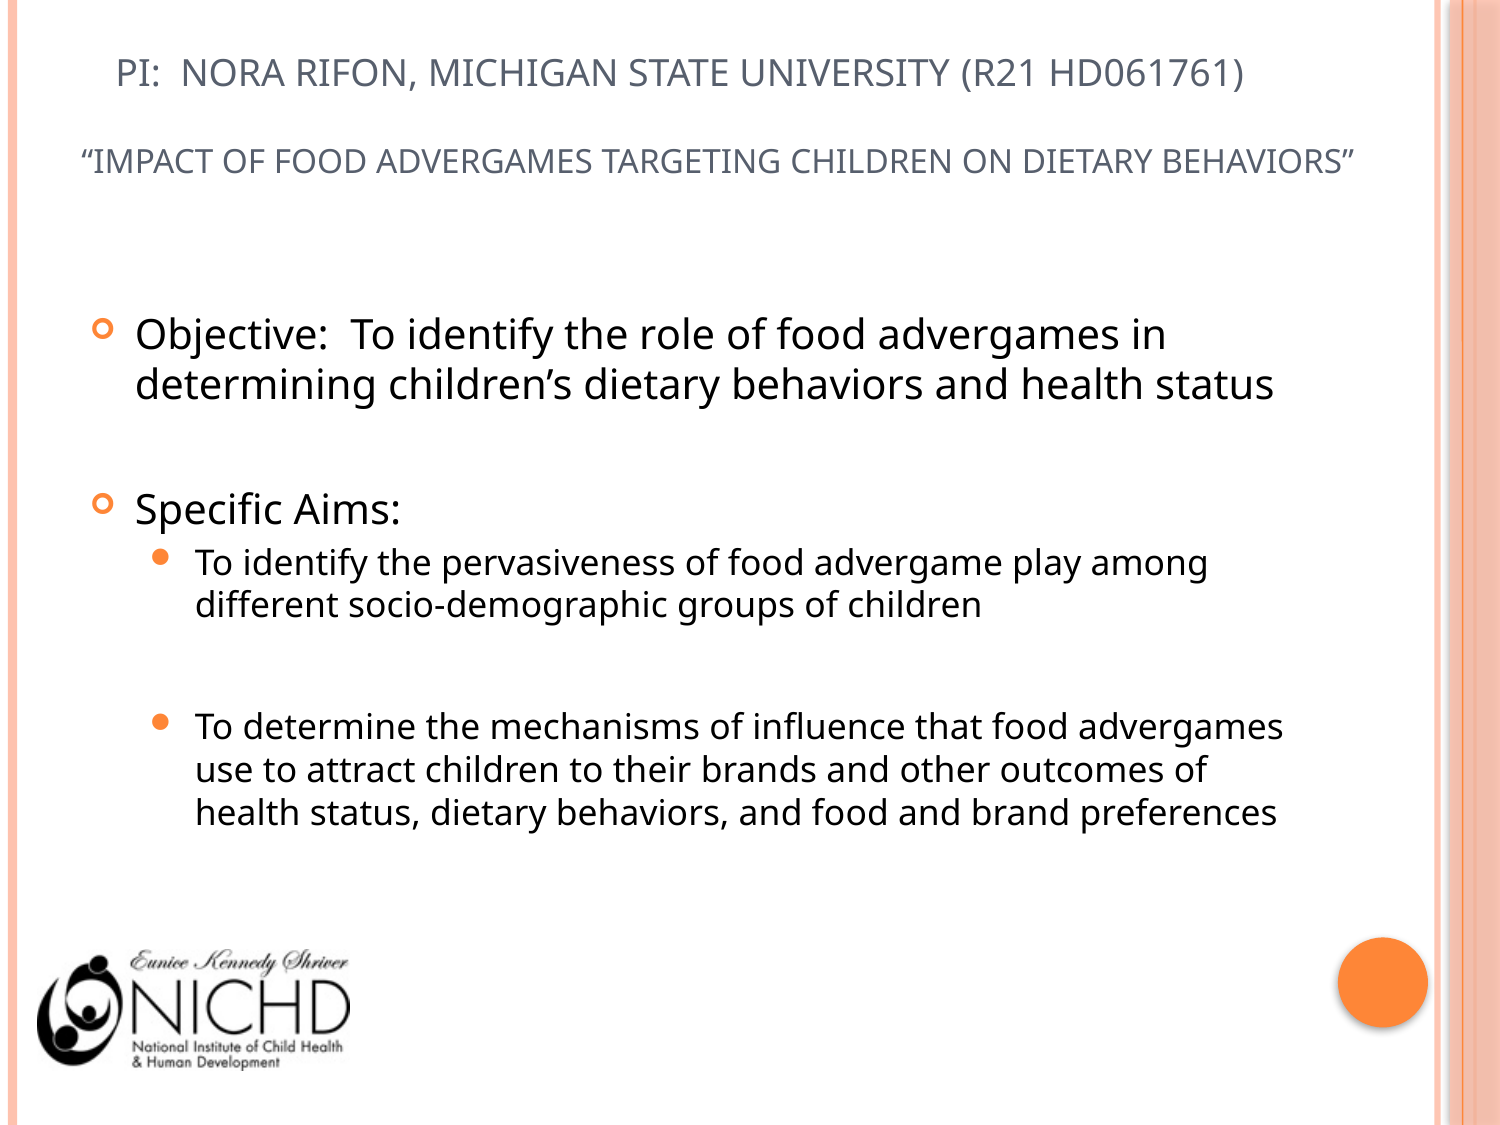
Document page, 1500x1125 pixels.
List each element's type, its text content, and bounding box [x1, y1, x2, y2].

picture [36, 949, 351, 1071]
title PI: Nora Rifon, Michigan State University (R21 HD061761) “Impact of Food Advergames Targeting Children on Dietary Behaviors” [37, 45, 1400, 188]
list Objective: To identify the role of food advergames in determining children’s dietary behaviors and health status Specific Aims: To identify the pervasiveness of food advergame play among different socio-demographic groups of children To determine the mechanisms of influence that food advergames use to attract children to their brands and other outcomes of health status, dietary behaviors, and food and brand preferences [75, 237, 1300, 1062]
